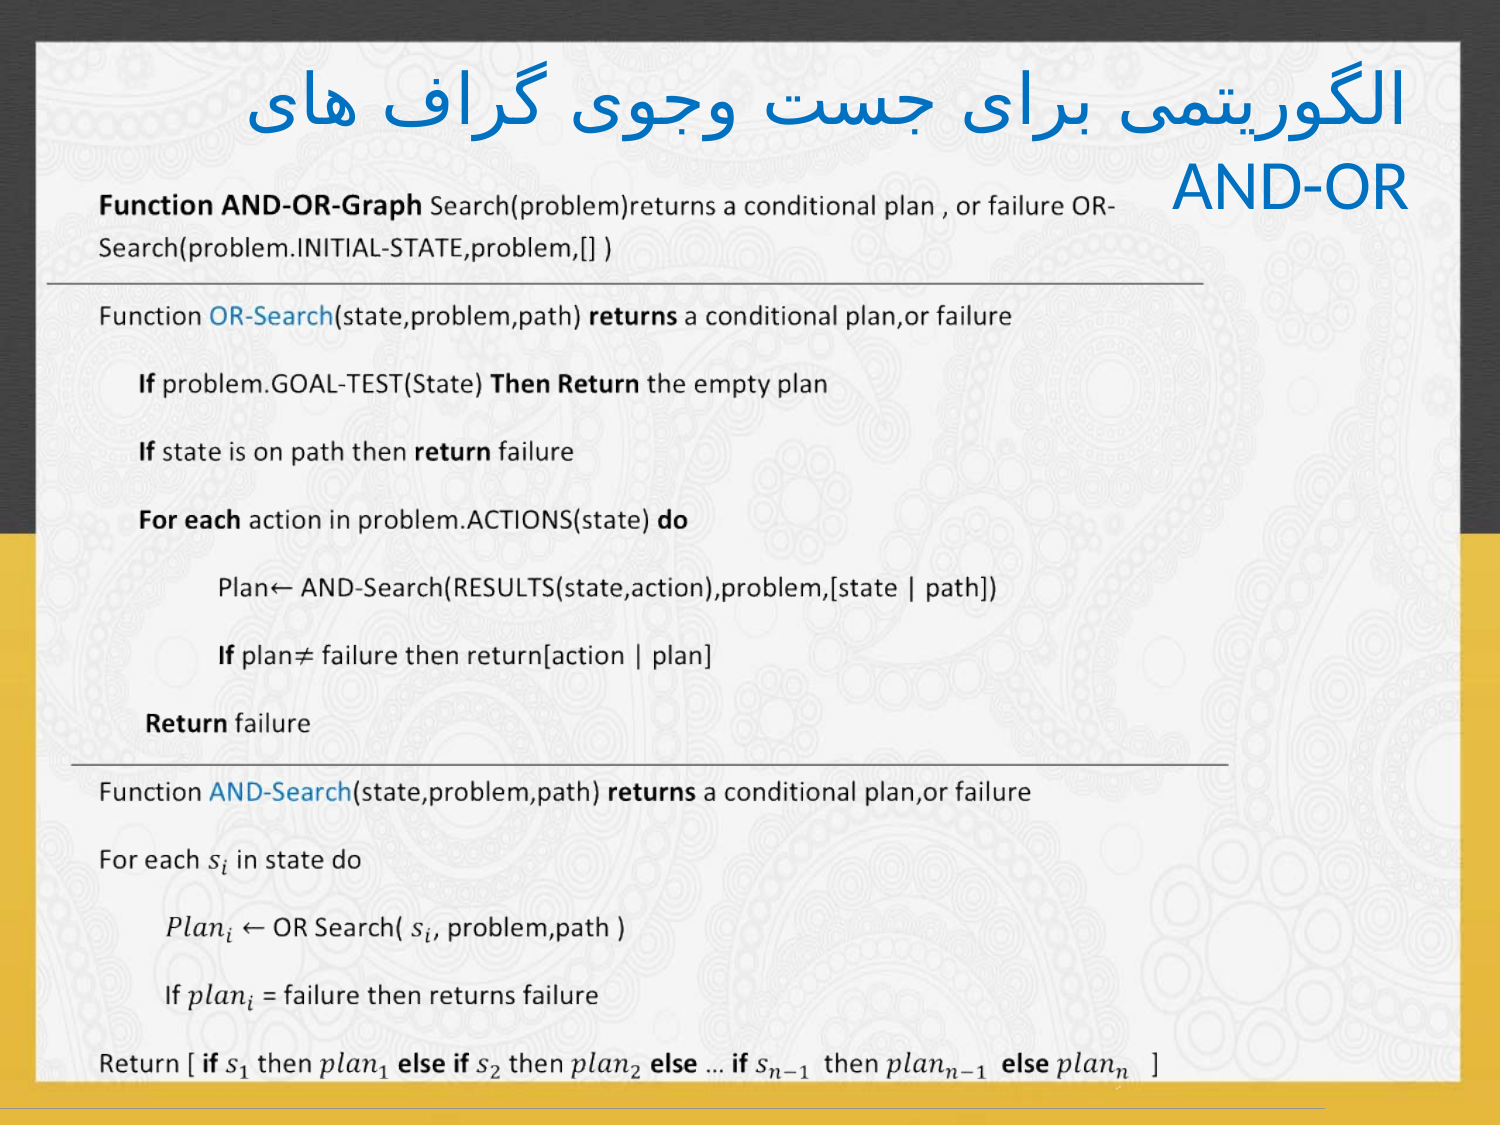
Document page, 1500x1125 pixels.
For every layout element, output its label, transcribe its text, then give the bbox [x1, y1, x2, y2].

picture [0, 0, 1500, 1125]
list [0, 175, 1325, 1109]
title الگوریتمی برای جست وجوی گراف های AND-OR [75, 45, 1425, 233]
